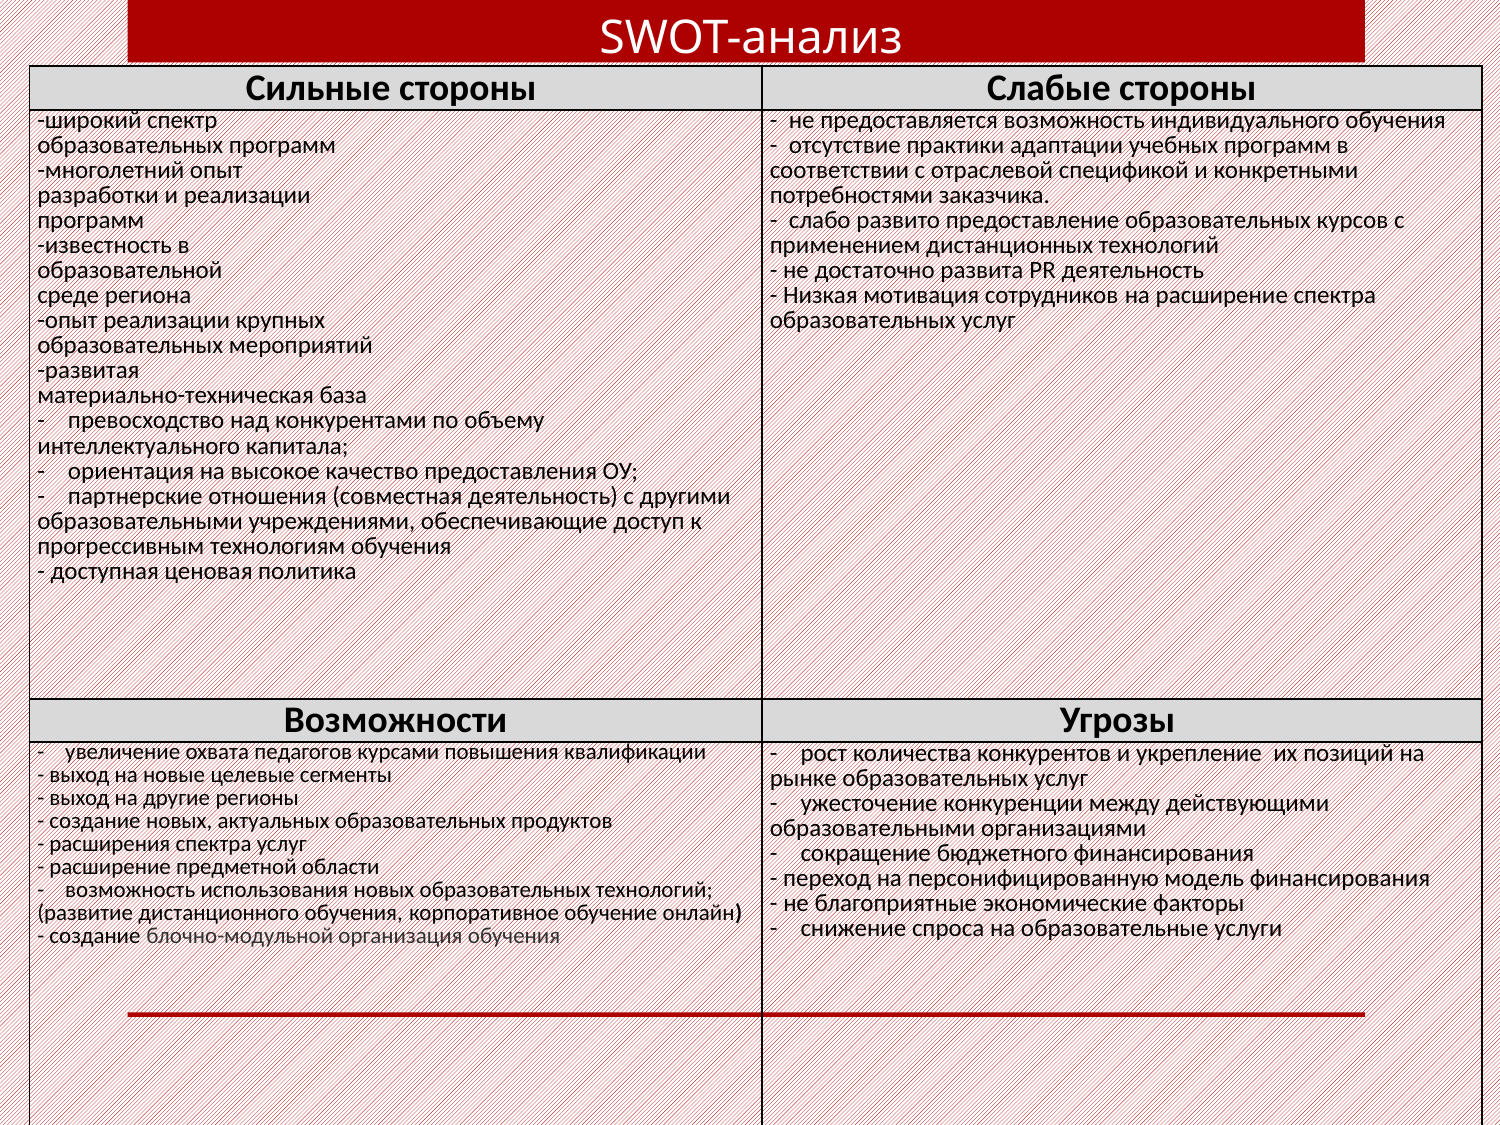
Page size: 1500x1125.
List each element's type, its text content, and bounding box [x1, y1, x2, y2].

table_cell - рост количества конкурентов и укрепление их позиций на рынке образовательных услуг - ужесточение конкуренции между действующими образовательными организациями - сокращение бюджетного финансирования - переход на персонифицированную модель финансирования - не благоприятные экономические факторы - снижение спроса на образовательные услуги [763, 743, 1481, 1125]
title SWOT-анализ [194, 0, 1308, 65]
table_cell -широкий спектр образовательных программ -многолетний опыт разработки и реализации программ -известность в образовательной среде региона -опыт реализации крупных образовательных мероприятий -развитая материально-техническая база - превосходство над конкурентами по объему интеллектуального капитала; - ориентация на высокое качество предоставления ОУ; - партнерские отношения (совместная деятельность) с другими образовательными учреждениями, обеспечивающие доступ к прогрессивным технологиям обучения - доступная ценовая политика [30, 111, 761, 698]
table_cell Угрозы [763, 700, 1481, 741]
table_header Слабые стороны [763, 67, 1481, 109]
table_cell - увеличение охвата педагогов курсами повышения квалификации - выход на новые целевые сегменты - выход на другие регионы - создание новых, актуальных образовательных продуктов - расширения спектра услуг - расширение предметной области - возможность использования новых образовательных технологий; (развитие дистанционного обучения, корпоративное обучение онлайн) - создание блочно-модульной организация обучения [30, 743, 761, 1125]
table_cell Возможности [30, 700, 761, 741]
table_cell - не предоставляется возможность индивидуального обучения - отсутствие практики адаптации учебных программ в соответствии с отраслевой спецификой и конкретными потребностями заказчика. - слабо развито предоставление образовательных курсов с применением дистанционных технологий - не достаточно развита PR деятельность - Низкая мотивация сотрудников на расширение спектра образовательных услуг [763, 111, 1481, 698]
table_header Сильные стороны [30, 67, 761, 109]
